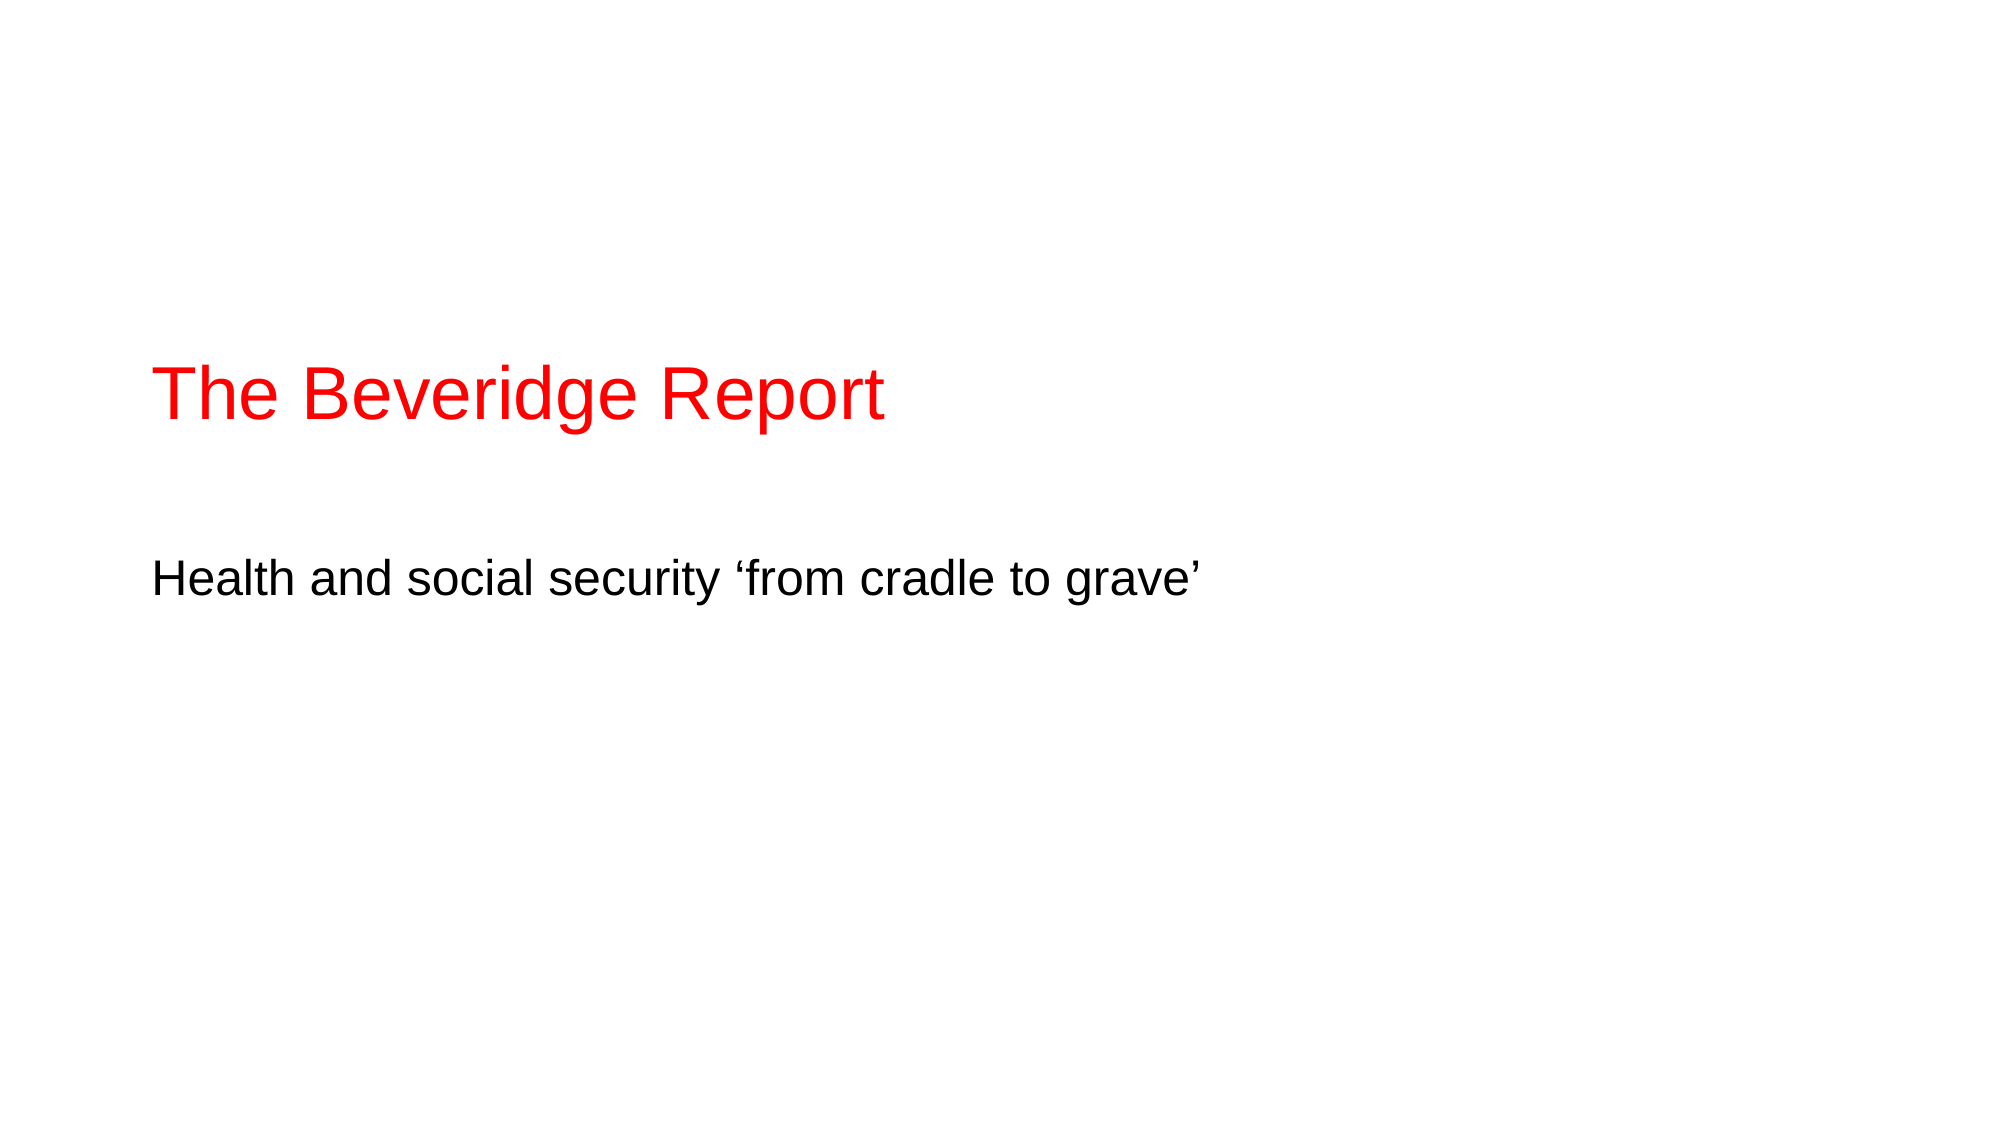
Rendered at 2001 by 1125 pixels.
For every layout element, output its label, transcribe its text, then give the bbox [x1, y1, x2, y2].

list Health and social security ‘from cradle to grave’ [136, 544, 1862, 656]
title The Beveridge Report [136, 276, 1768, 443]
